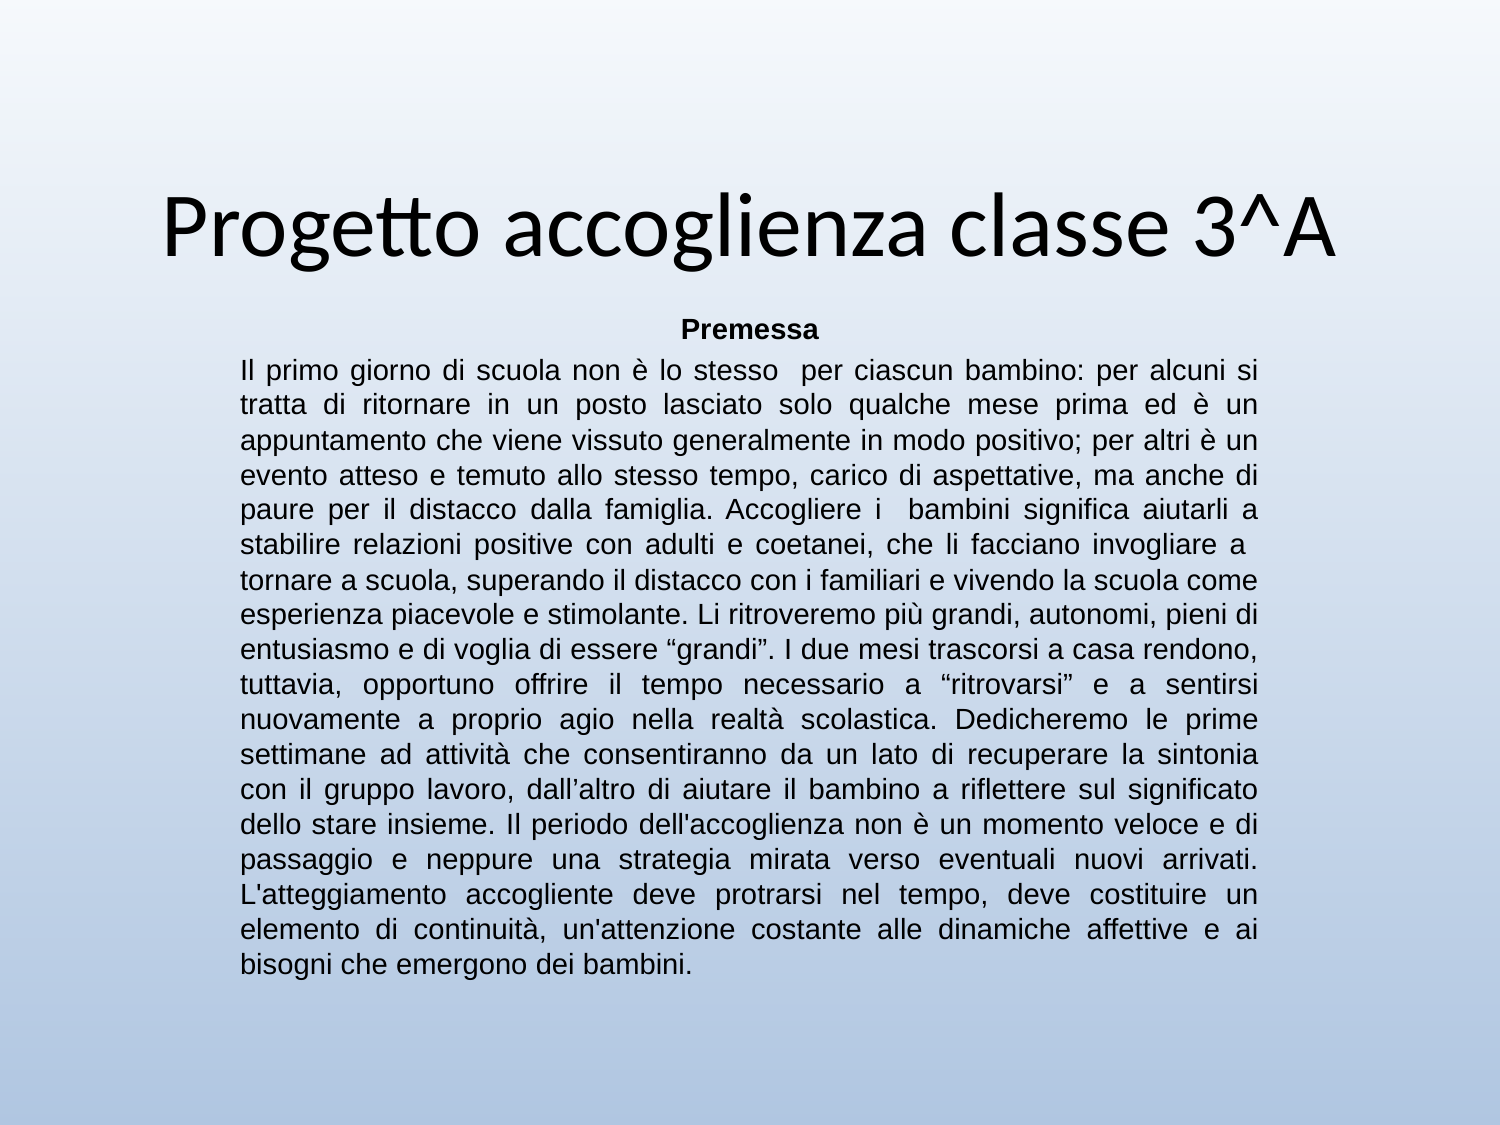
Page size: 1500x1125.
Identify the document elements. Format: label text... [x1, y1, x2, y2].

title Progetto accoglienza classe 3^A [112, 90, 1388, 350]
subtitle Premessa Il primo giorno di scuola non è lo stesso per ciascun bambino: per alcuni si tratta di ritornare in un posto lasciato solo qualche mese prima ed è un appuntamento che viene vissuto generalmente in modo positivo; per altri è un evento atteso e temuto allo stesso tempo, carico di aspettative, ma anche di paure per il distacco dalla famiglia. Accogliere i bambini significa aiutarli a stabilire relazioni positive con adulti e coetanei, che li facciano invogliare a tornare a scuola, superando il distacco con i familiari e vivendo la scuola come esperienza piacevole e stimolante. Li ritroveremo più grandi, autonomi, pieni di entusiasmo e di voglia di essere “grandi”. I due mesi trascorsi a casa rendono, tuttavia, opportuno offrire il tempo necessario a “ritrovarsi” e a sentirsi nuovamente a proprio agio nella realtà scolastica. Dedicheremo le prime settimane ad attività che consentiranno da un lato di recuperare la sintonia con il gruppo lavoro, dall’altro di aiutare il bambino a riflettere sul significato dello stare insieme. Il periodo dell'accoglienza non è un momento veloce e di passaggio e neppure una strategia mirata verso eventuali nuovi arrivati. L'atteggiamento accogliente deve protrarsi nel tempo, deve costituire un elemento di continuità, un'attenzione costante alle dinamiche affettive e ai bisogni che emergono dei bambini. [225, 302, 1275, 1059]
